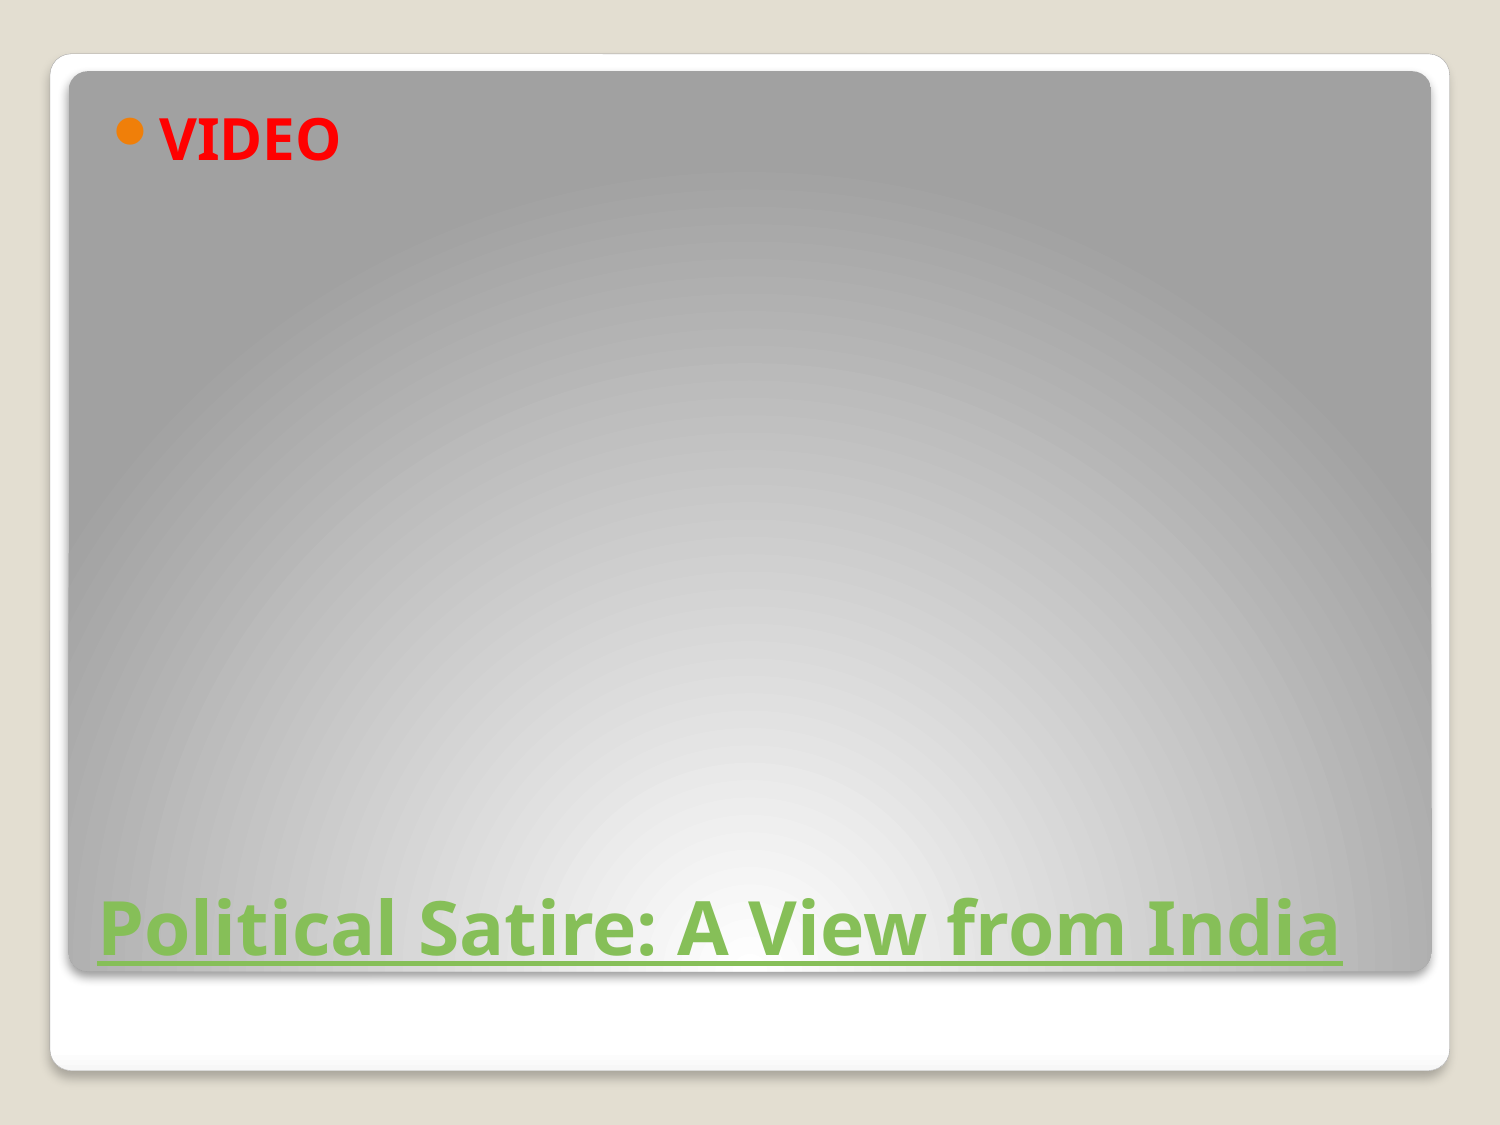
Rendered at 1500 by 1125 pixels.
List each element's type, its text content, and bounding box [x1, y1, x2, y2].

list VIDEO [82, 86, 1425, 774]
title Political Satire: A View from India [82, 817, 1425, 991]
